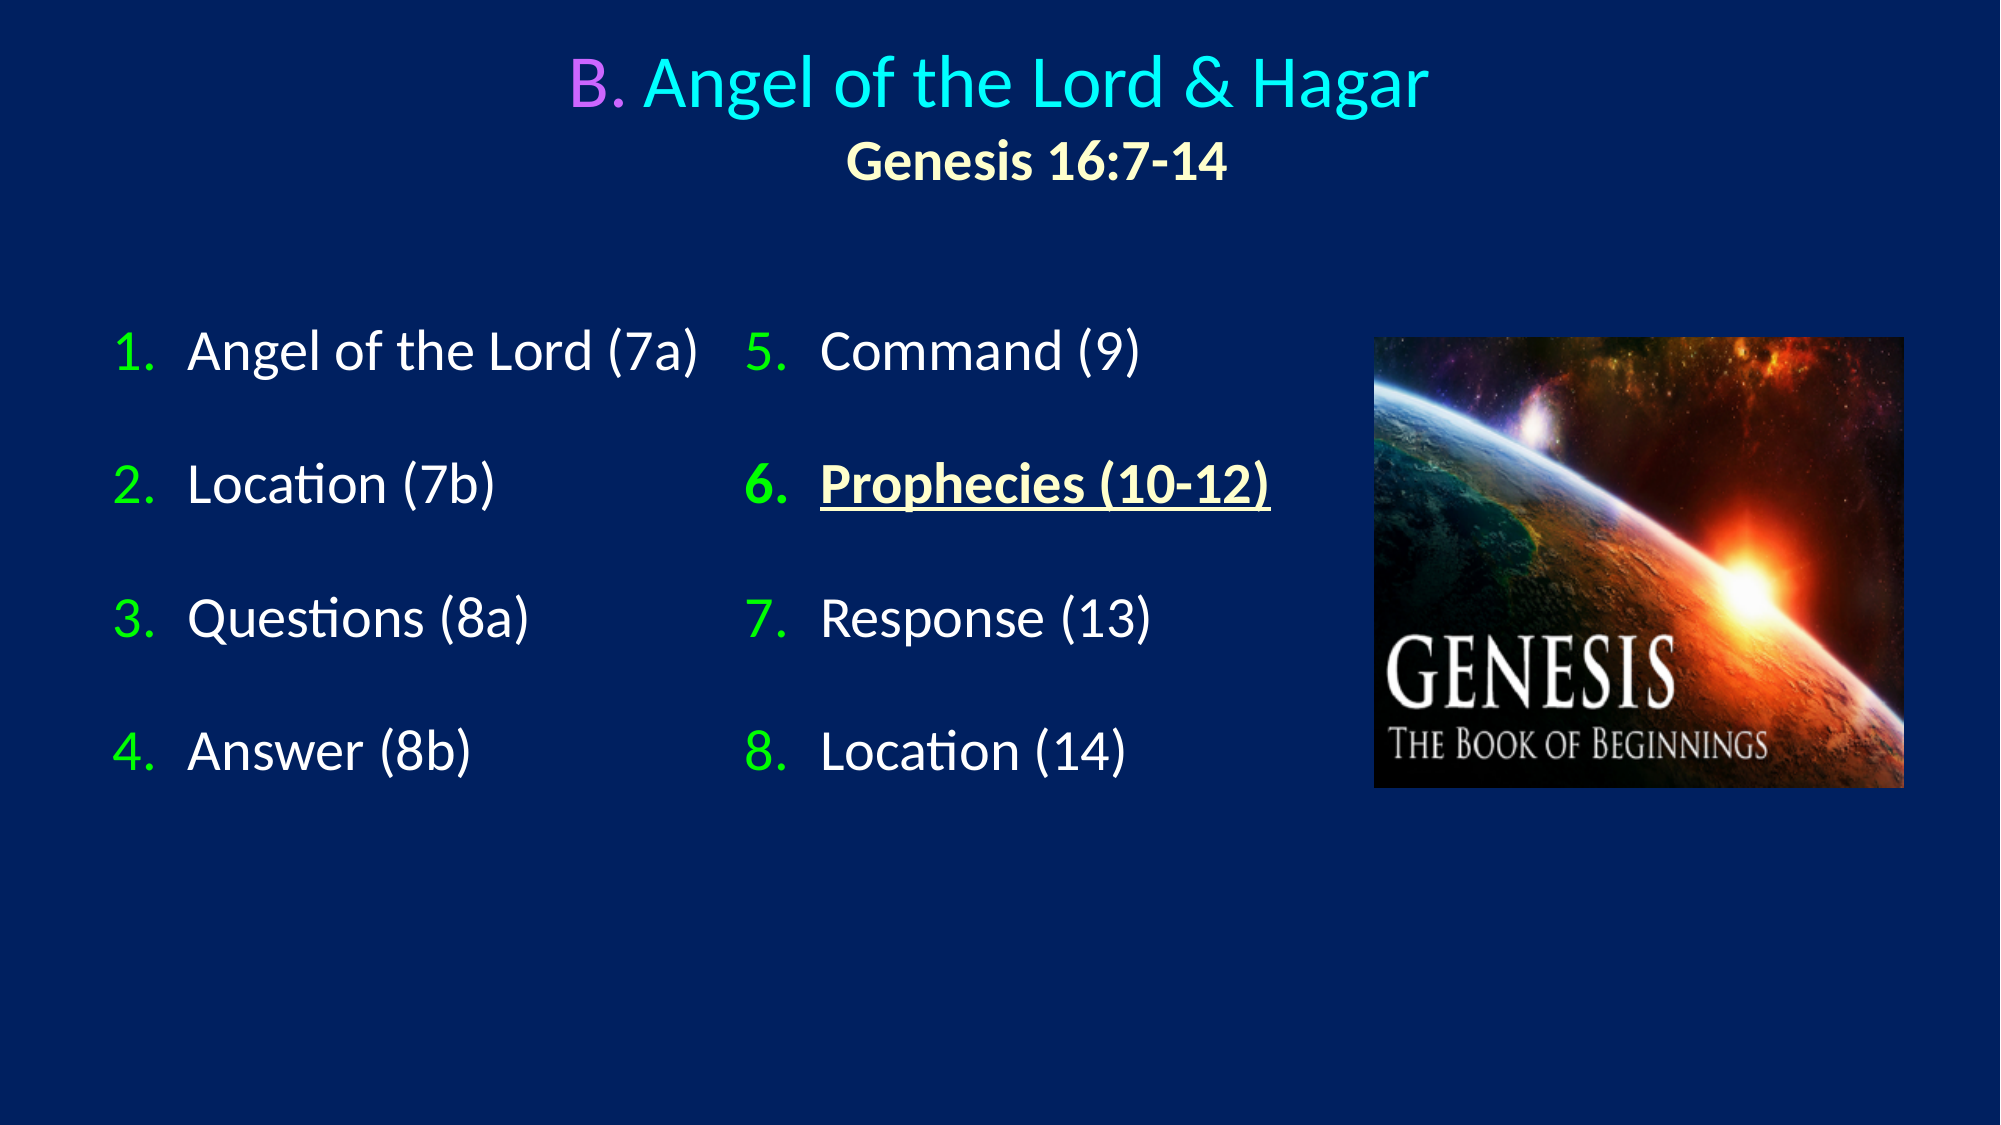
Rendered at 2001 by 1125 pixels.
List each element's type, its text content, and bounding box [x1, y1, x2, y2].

table_header Command (9) Prophecies (10-12) Response (13) Location (14) [730, 319, 1362, 792]
picture [1374, 337, 1905, 788]
table_header Angel of the Lord (7a) Location (7b) Questions (8a) Answer (8b) [98, 319, 730, 792]
text_box Angel of the Lord & Hagar Genesis 16:7-14 [511, 37, 1489, 188]
